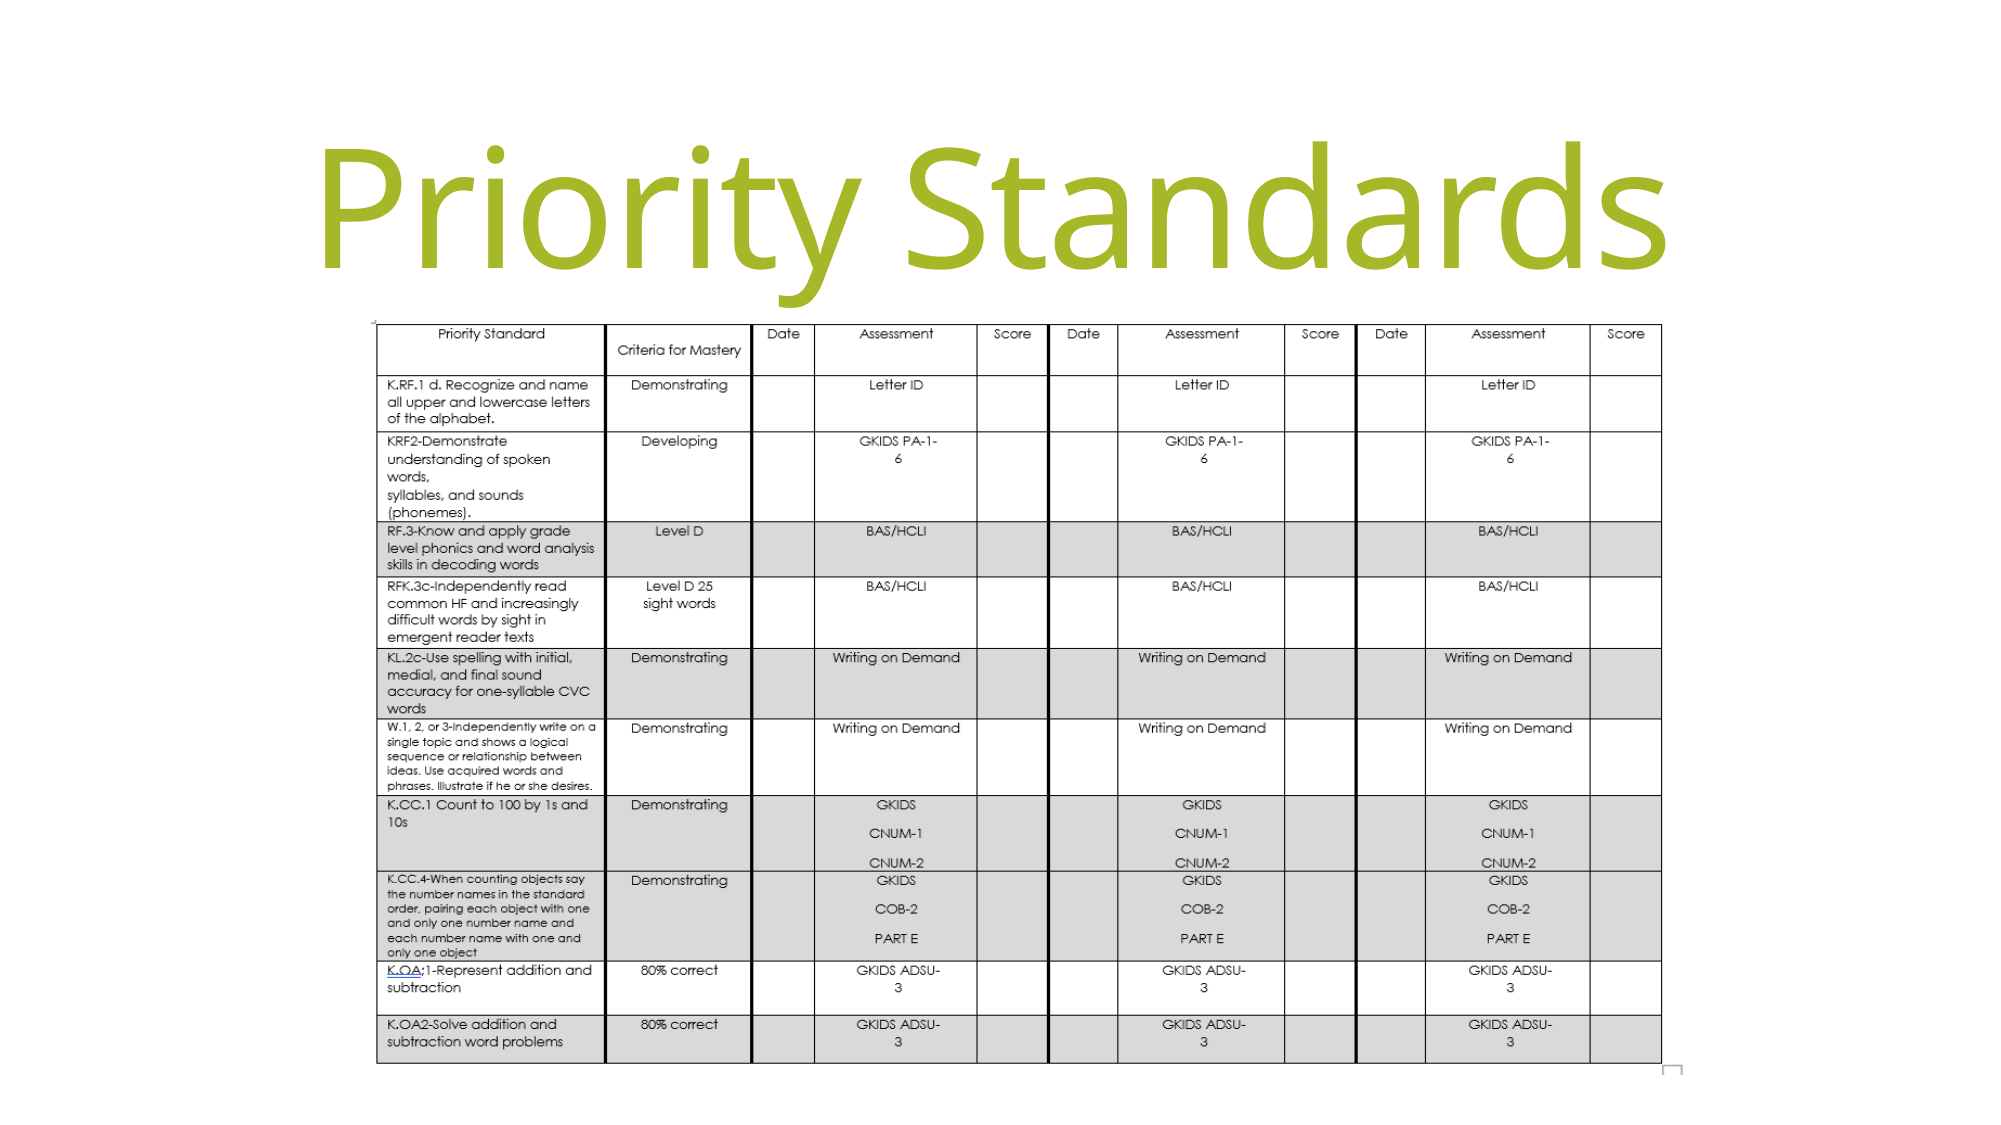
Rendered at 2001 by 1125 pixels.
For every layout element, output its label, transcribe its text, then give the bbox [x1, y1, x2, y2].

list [371, 320, 1686, 1076]
title Priority Standards [107, 81, 1875, 354]
